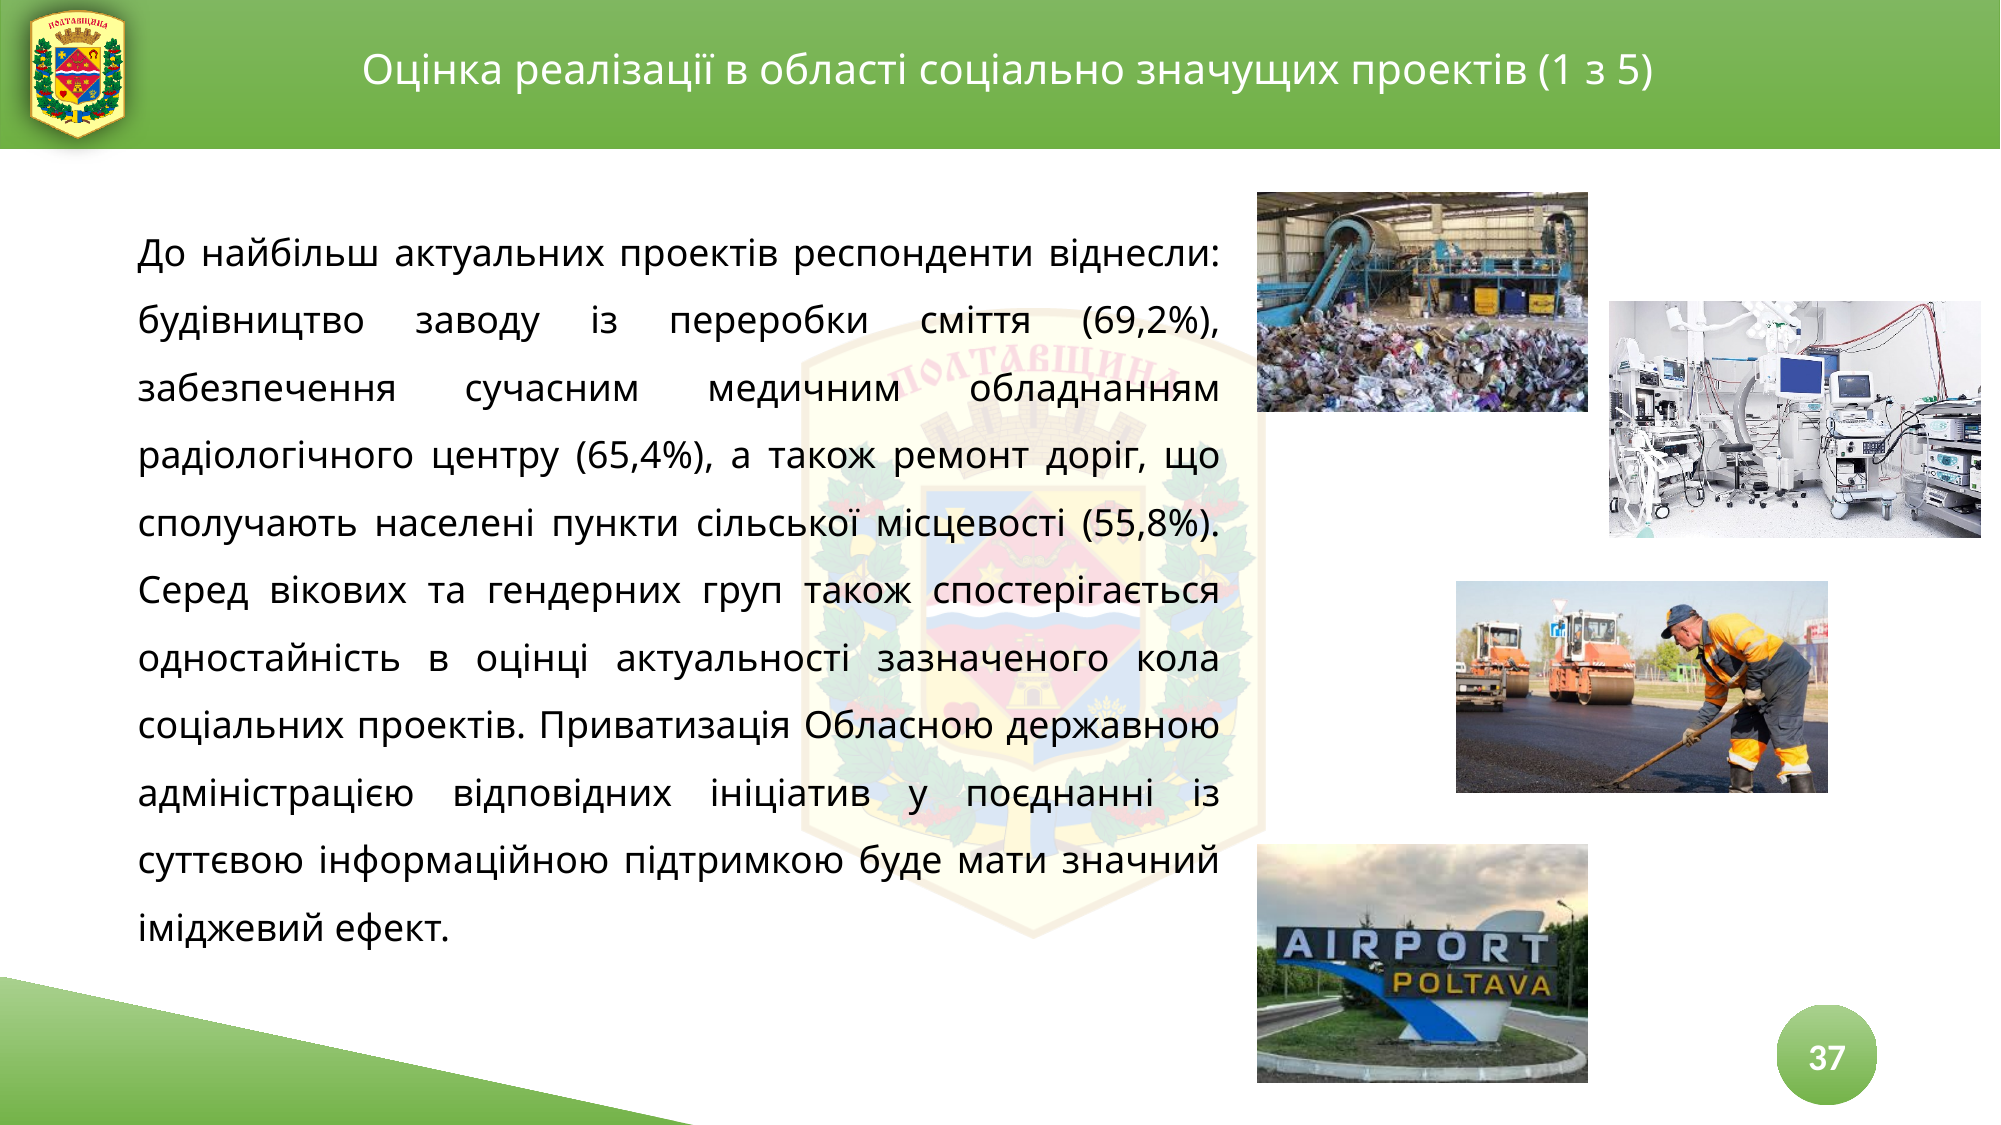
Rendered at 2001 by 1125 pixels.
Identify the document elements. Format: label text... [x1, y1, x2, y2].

picture [1456, 581, 1828, 793]
picture [1237, 192, 1588, 1083]
text_box Оцінка реалізації в області соціально значущих проектів (1 з 5) [187, 35, 1828, 100]
picture [1609, 301, 1981, 539]
text_box До найбільш актуальних проектів респонденти віднесли: будівництво заводу із переробки сміття (69,2%), забезпечення сучасним медичним обладнанням радіологічного центру (65,4%), а також ремонт доріг, що сполучають населені пункти сільської місцевості (55,8%). Серед вікових та гендерних груп також спостерігається одностайність в оцінці актуальності зазначеного кола соціальних проектів. Приватизація Обласною державною адміністрацією відповідних ініціатив у поєднанні із суттєвою інформаційною підтримкою буде мати значний іміджевий ефект. [122, 198, 1237, 956]
picture [30, 10, 125, 139]
slide_number 37 [1776, 1025, 1878, 1085]
